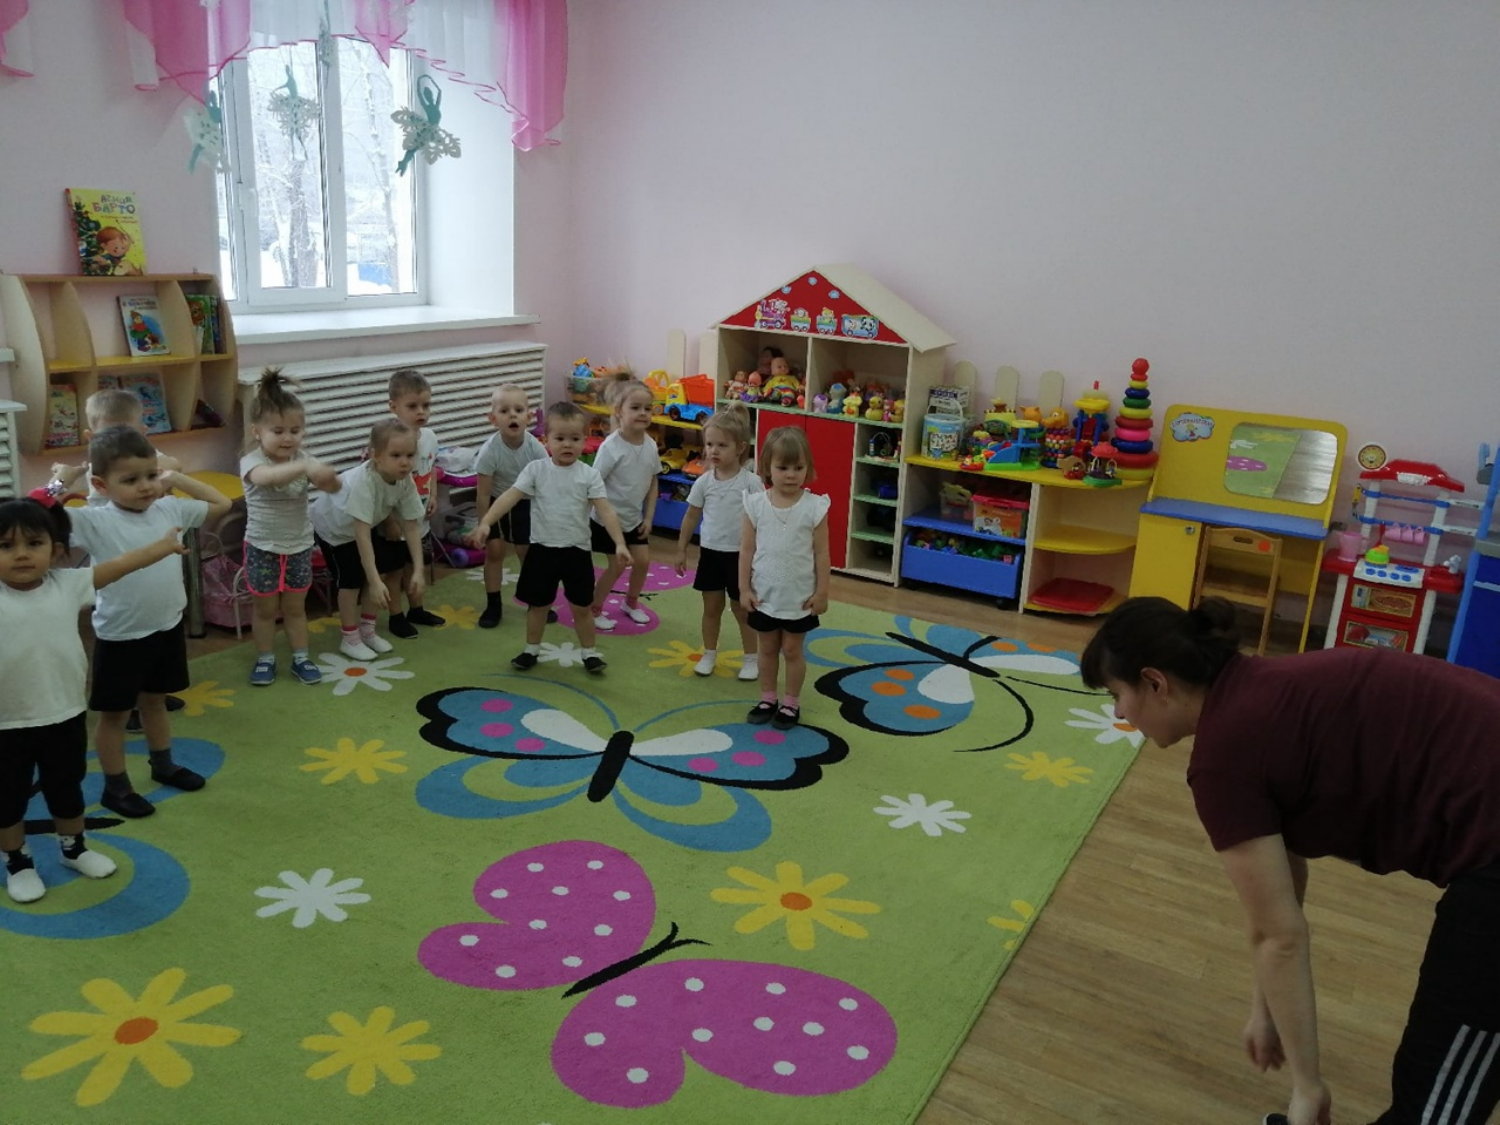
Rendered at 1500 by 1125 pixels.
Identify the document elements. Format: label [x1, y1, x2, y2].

list [0, 0, 1500, 1125]
